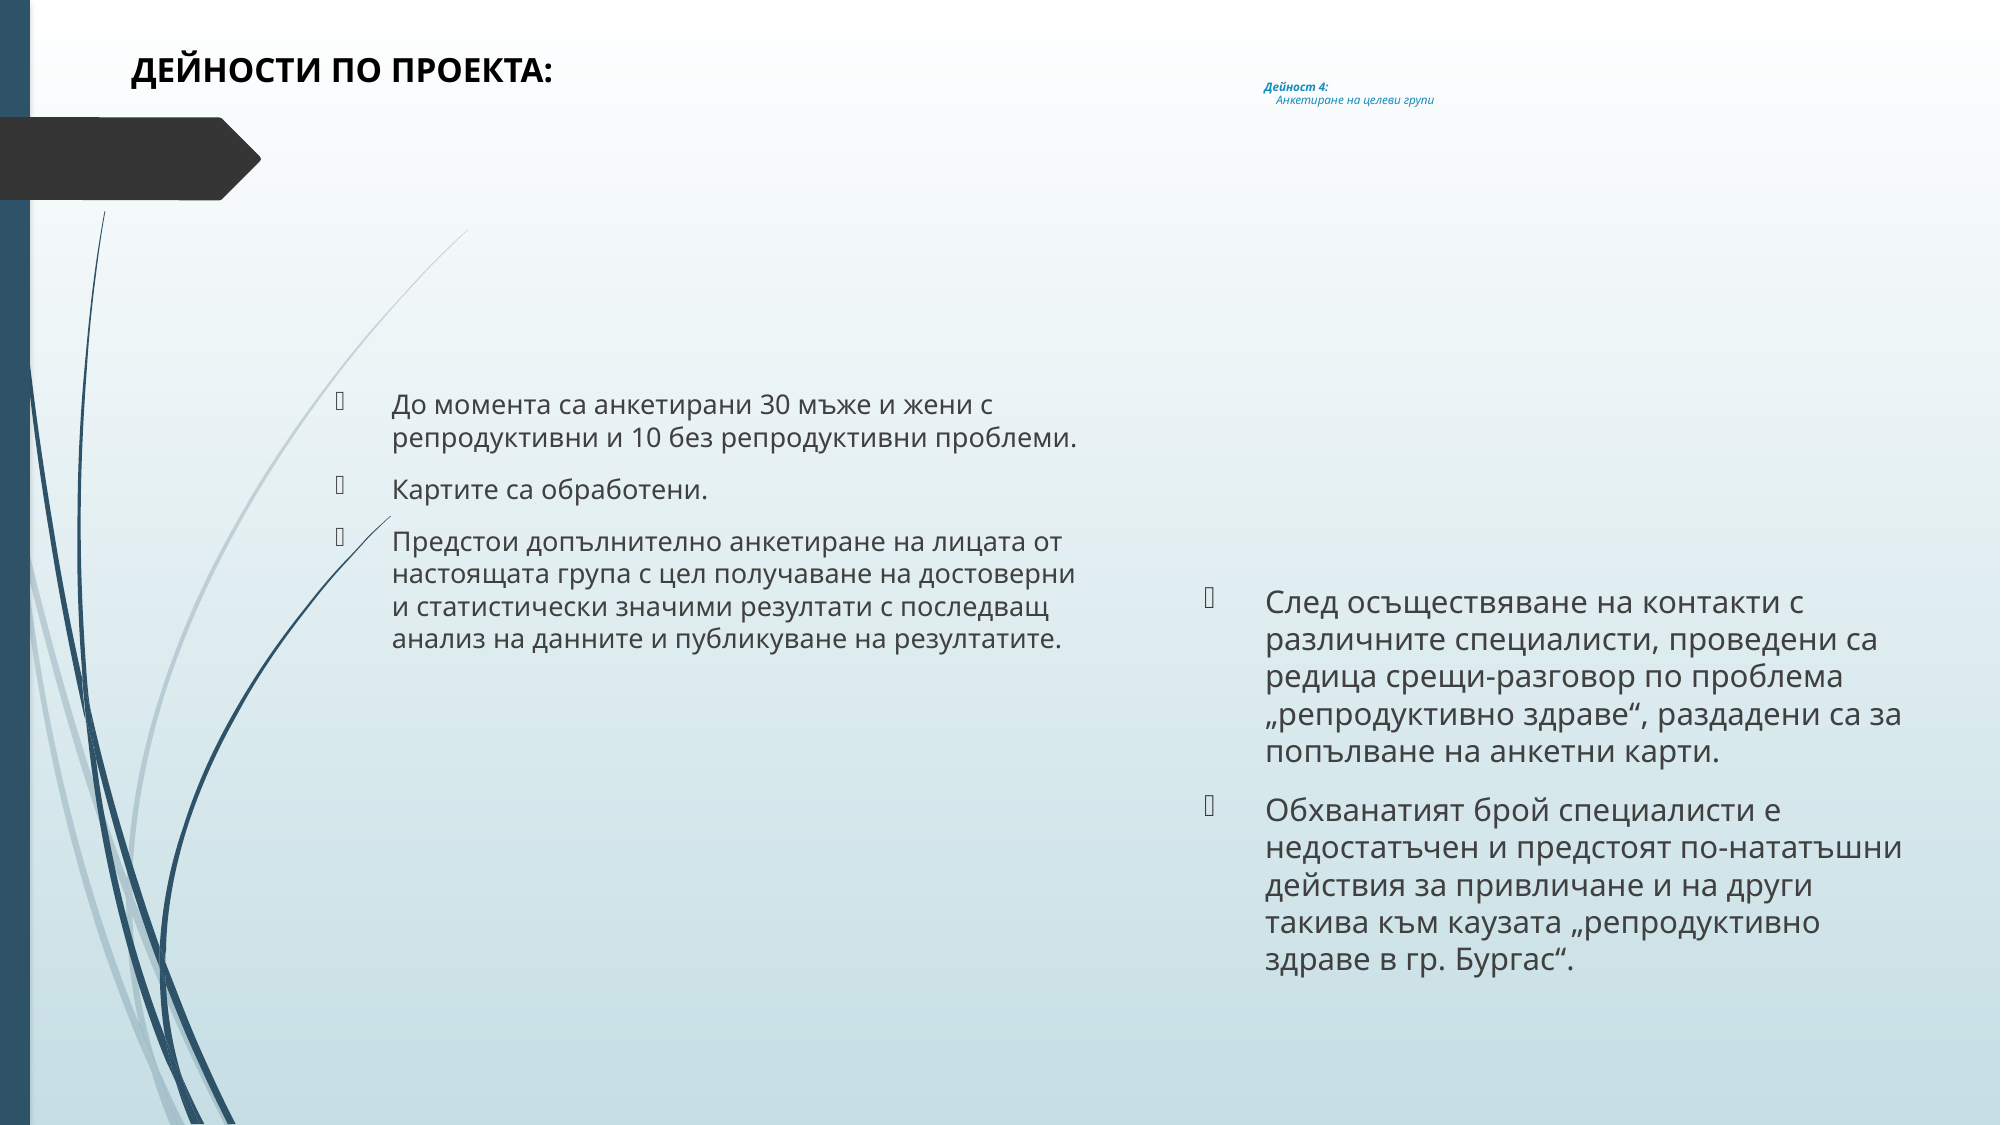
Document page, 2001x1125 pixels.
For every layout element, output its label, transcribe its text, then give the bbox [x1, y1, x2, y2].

text_box ДЕЙНОСТИ ПО ПРОЕКТА: [116, 41, 569, 97]
list До момента са анкетирани 30 мъже и жени с репродуктивни и 10 без репродуктивни проблеми. Картите са обработени. Предстои допълнително анкетиране на лицата от настоящата група с цел получаване на достоверни и статистически значими резултати с последващ анализ на данните и публикуване на резултатите. [320, 379, 1104, 769]
title Дейност 4: Анкетиране на целеви групи [1249, 72, 1837, 171]
list След осъществяване на контакти с различните специалисти, проведени са редица срещи-разговор по проблема „репродуктивно здраве“, раздадени са за попълване на анкетни карти. Обхванатият брой специалисти е недостатъчен и предстоят по-нататъшни действия за привличане и на други такива към каузата „репродуктивно здраве в гр. Бургас“. [1189, 574, 1933, 1027]
